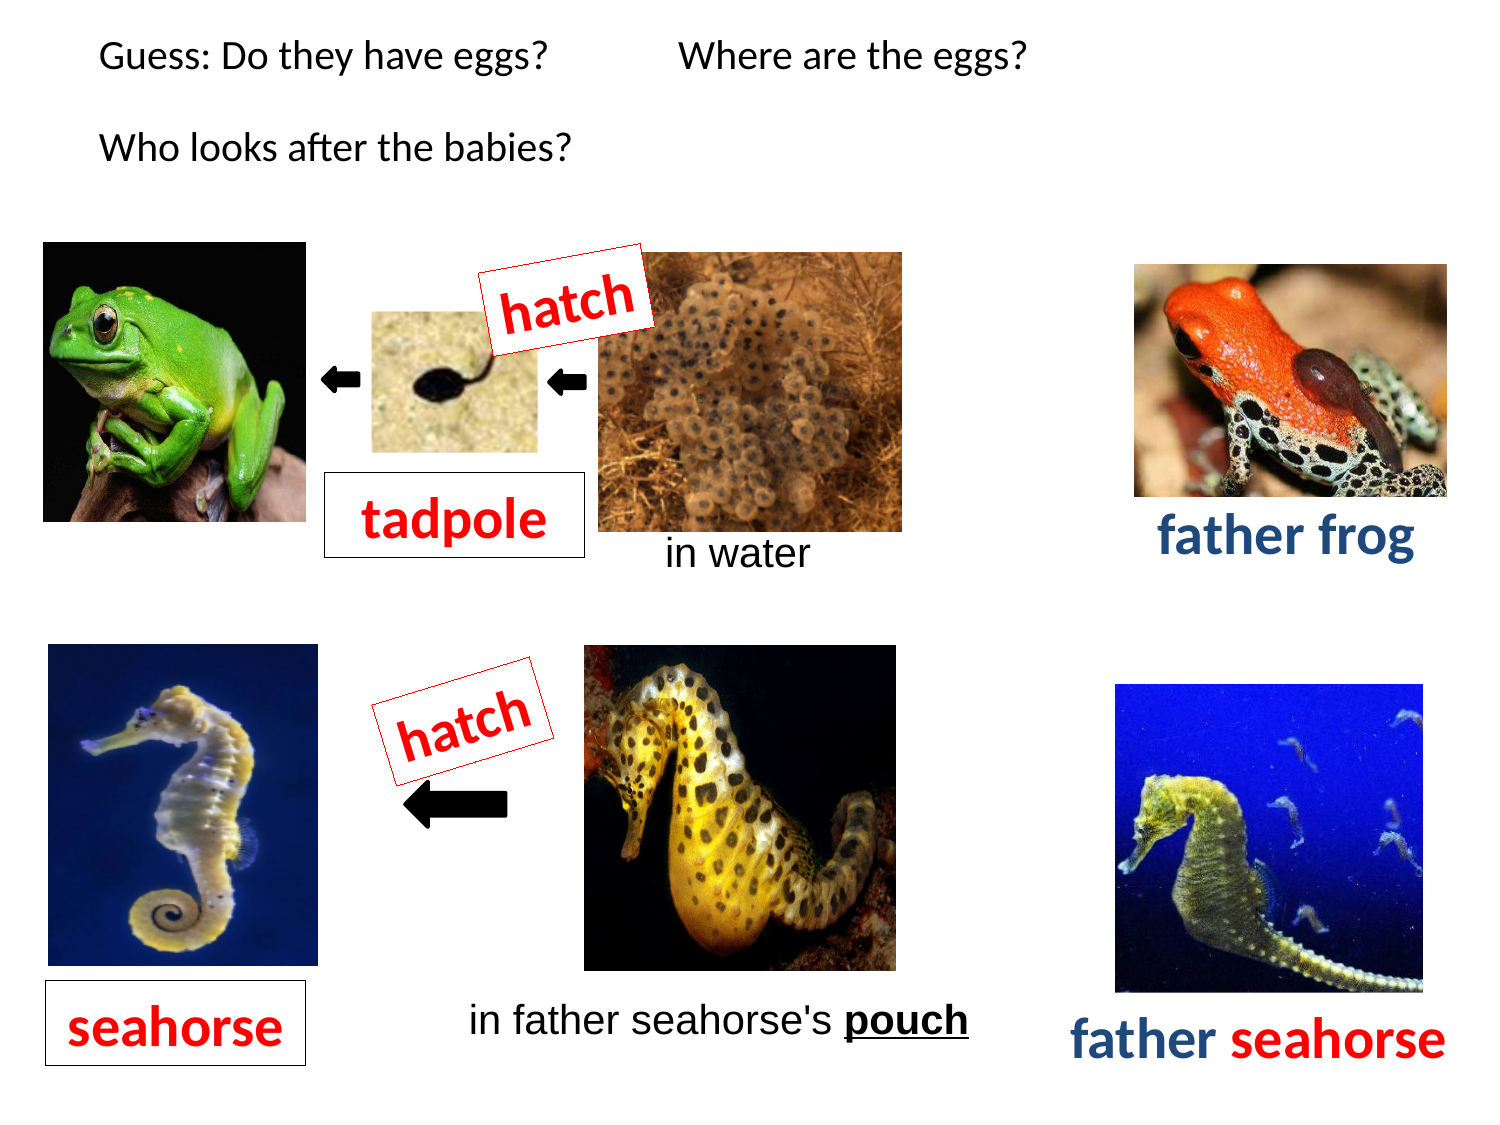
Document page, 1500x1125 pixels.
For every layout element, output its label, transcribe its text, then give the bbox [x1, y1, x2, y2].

picture [1115, 684, 1424, 993]
text_box tadpole [324, 472, 585, 558]
text_box hatch [604, 243, 642, 250]
text_box in water [627, 540, 861, 583]
text_box father seahorse [1030, 992, 1500, 1078]
text_box hatch [371, 656, 554, 786]
text_box in father seahorse's pouch [422, 985, 1028, 1051]
picture [1134, 264, 1447, 497]
text_box Where are the eggs? [663, 20, 1243, 86]
text_box seahorse [45, 980, 306, 1066]
text_box [547, 368, 587, 396]
text_box Guess: Do they have eggs? [84, 20, 663, 86]
picture [48, 644, 318, 966]
picture [43, 241, 307, 523]
picture [372, 299, 537, 466]
text_box [403, 779, 508, 829]
text_box hatch [478, 251, 597, 350]
picture [598, 251, 902, 533]
text_box [320, 365, 361, 394]
text_box father frog [1129, 498, 1444, 574]
picture [584, 644, 896, 971]
text_box Who looks after the babies? [84, 111, 1106, 177]
